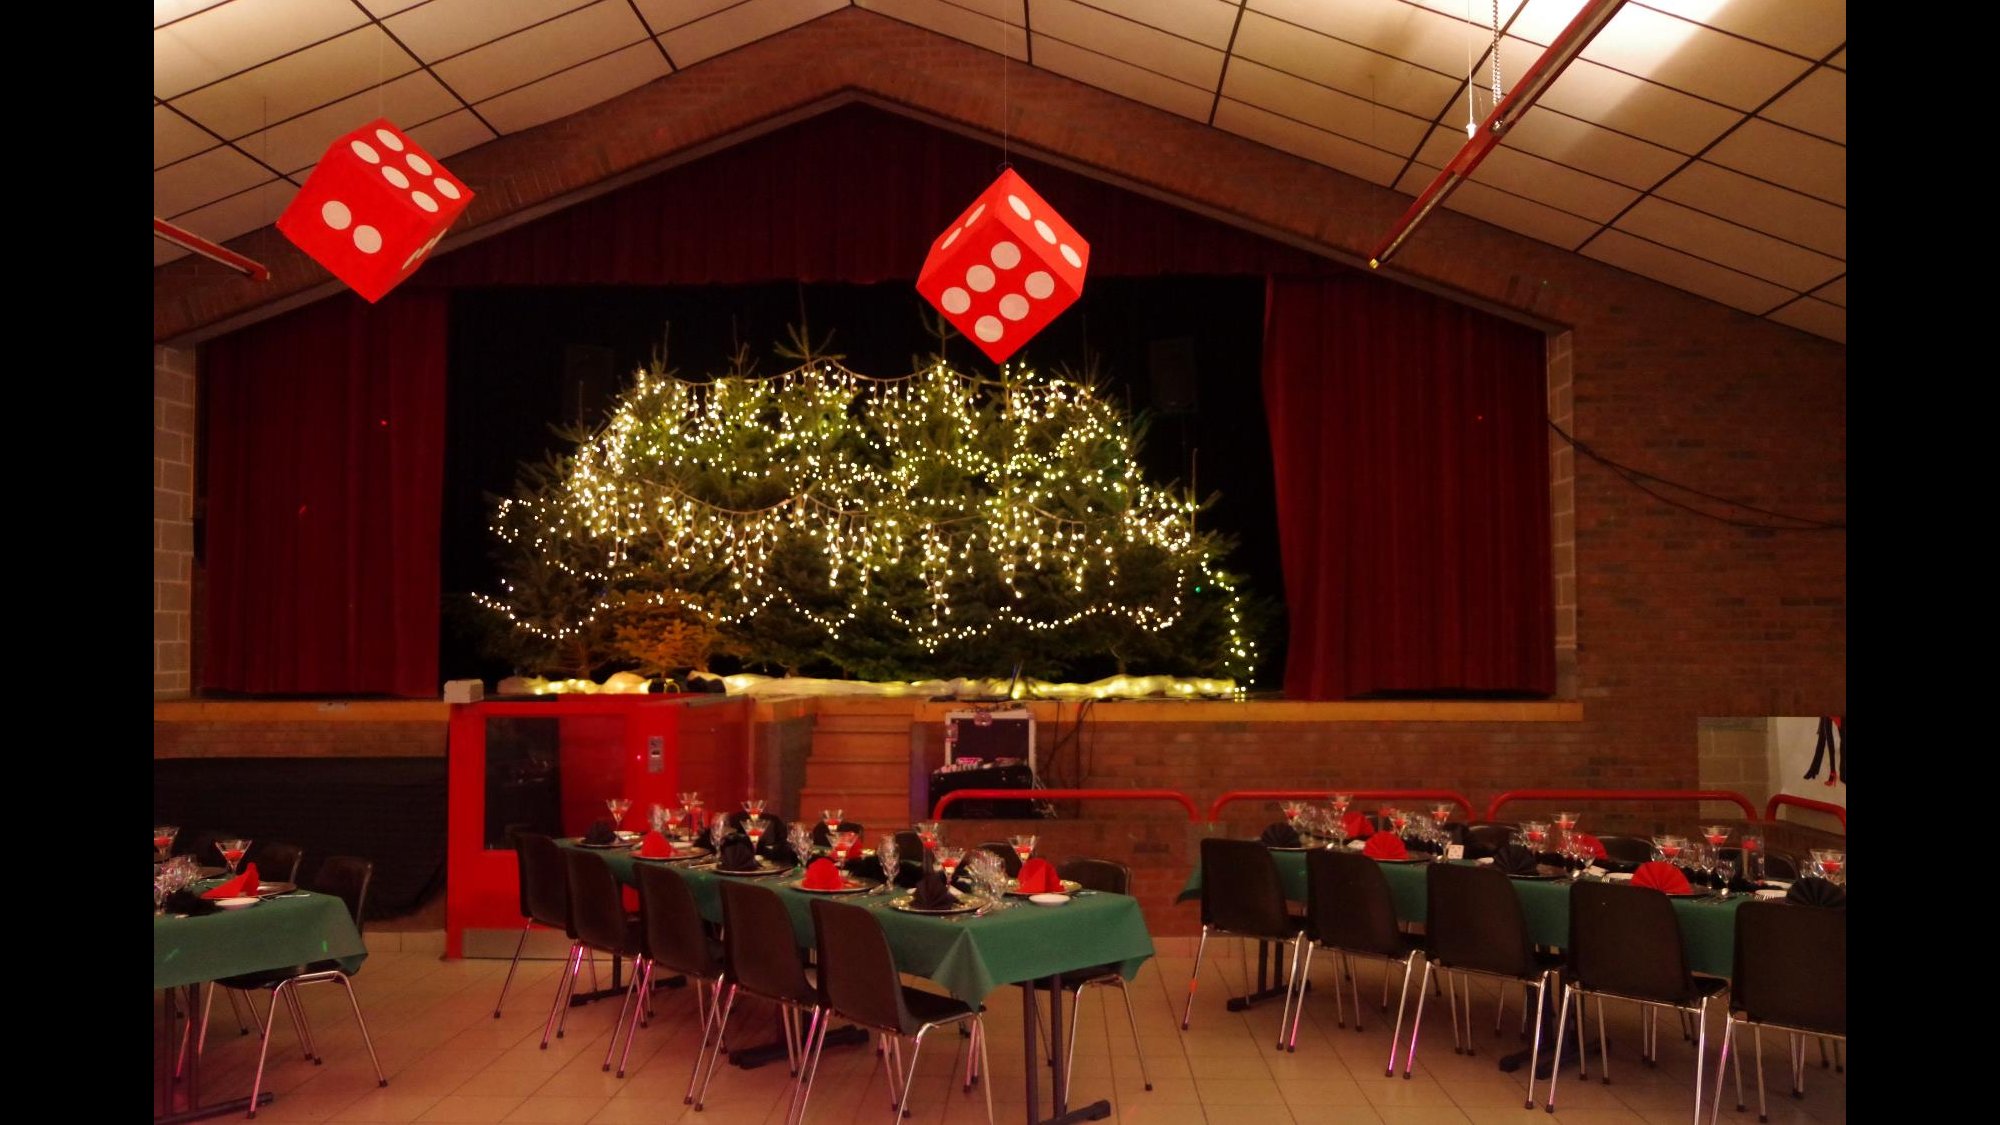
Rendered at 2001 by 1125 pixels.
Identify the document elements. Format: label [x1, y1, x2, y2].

picture [153, 0, 1846, 1125]
